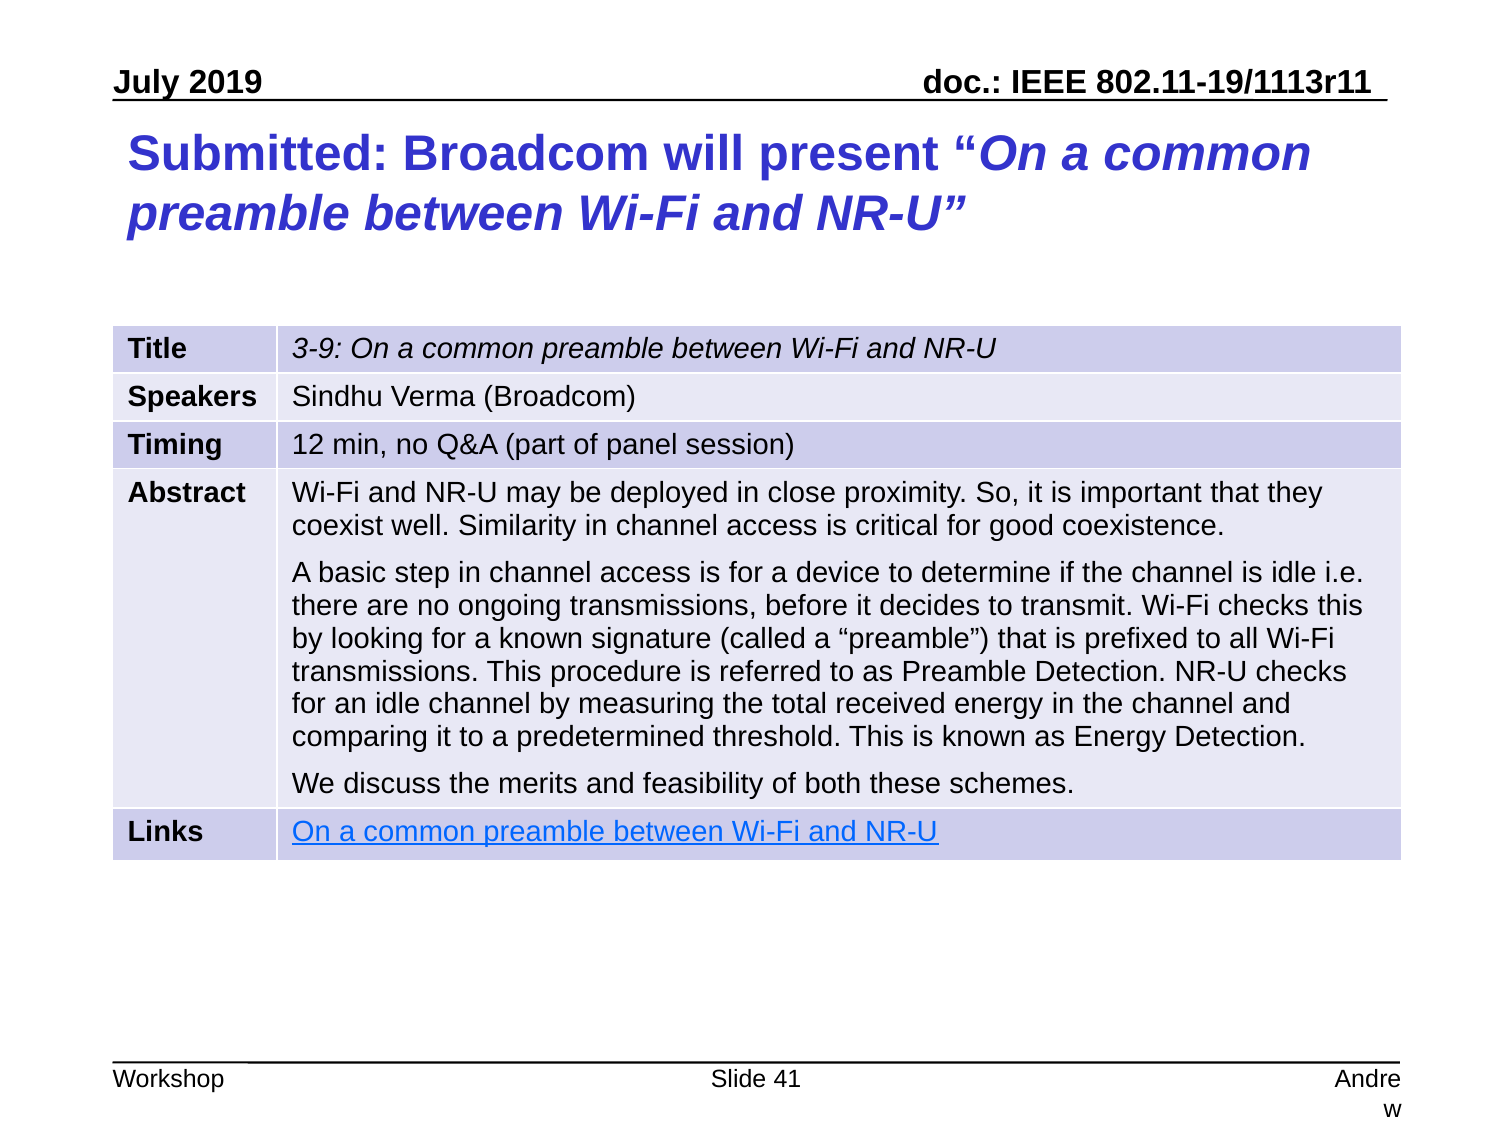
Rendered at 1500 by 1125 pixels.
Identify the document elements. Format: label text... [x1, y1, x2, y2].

table_cell Sindhu Verma (Broadcom) [278, 374, 1401, 420]
table_header 3-9: On a common preamble between Wi-Fi and NR-U [278, 326, 1401, 372]
table_cell Links [113, 809, 276, 860]
table_cell 12 min, no Q&A (part of panel session) [278, 422, 1401, 468]
table_cell Wi-Fi and NR-U may be deployed in close proximity. So, it is important that they coexist well. Similarity in channel access is critical for good coexistence. A basic step in channel access is for a device to determine if the channel is idle i.e. there are no ongoing transmissions, before it decides to transmit. Wi-Fi checks this by looking for a known signature (called a “preamble”) that is prefixed to all Wi-Fi transmissions. This procedure is referred to as Preamble Detection. NR-U checks for an idle channel by measuring the total received energy in the channel and comparing it to a predetermined threshold. This is known as Energy Detection. We discuss the merits and feasibility of both these schemes. [278, 469, 1401, 807]
title Submitted: Broadcom will present “On a common preamble between Wi-Fi and NR-U” [112, 112, 1388, 288]
slide_number Slide 41 [709, 1061, 803, 1093]
table_cell Speakers [113, 374, 276, 420]
table_cell On a common preamble between Wi-Fi and NR-U [278, 809, 1401, 860]
table_cell Timing [113, 422, 276, 468]
footer Andrew Myles, Cisco [1320, 1061, 1402, 1093]
table_cell Abstract [113, 469, 276, 807]
table_header Title [113, 326, 276, 372]
